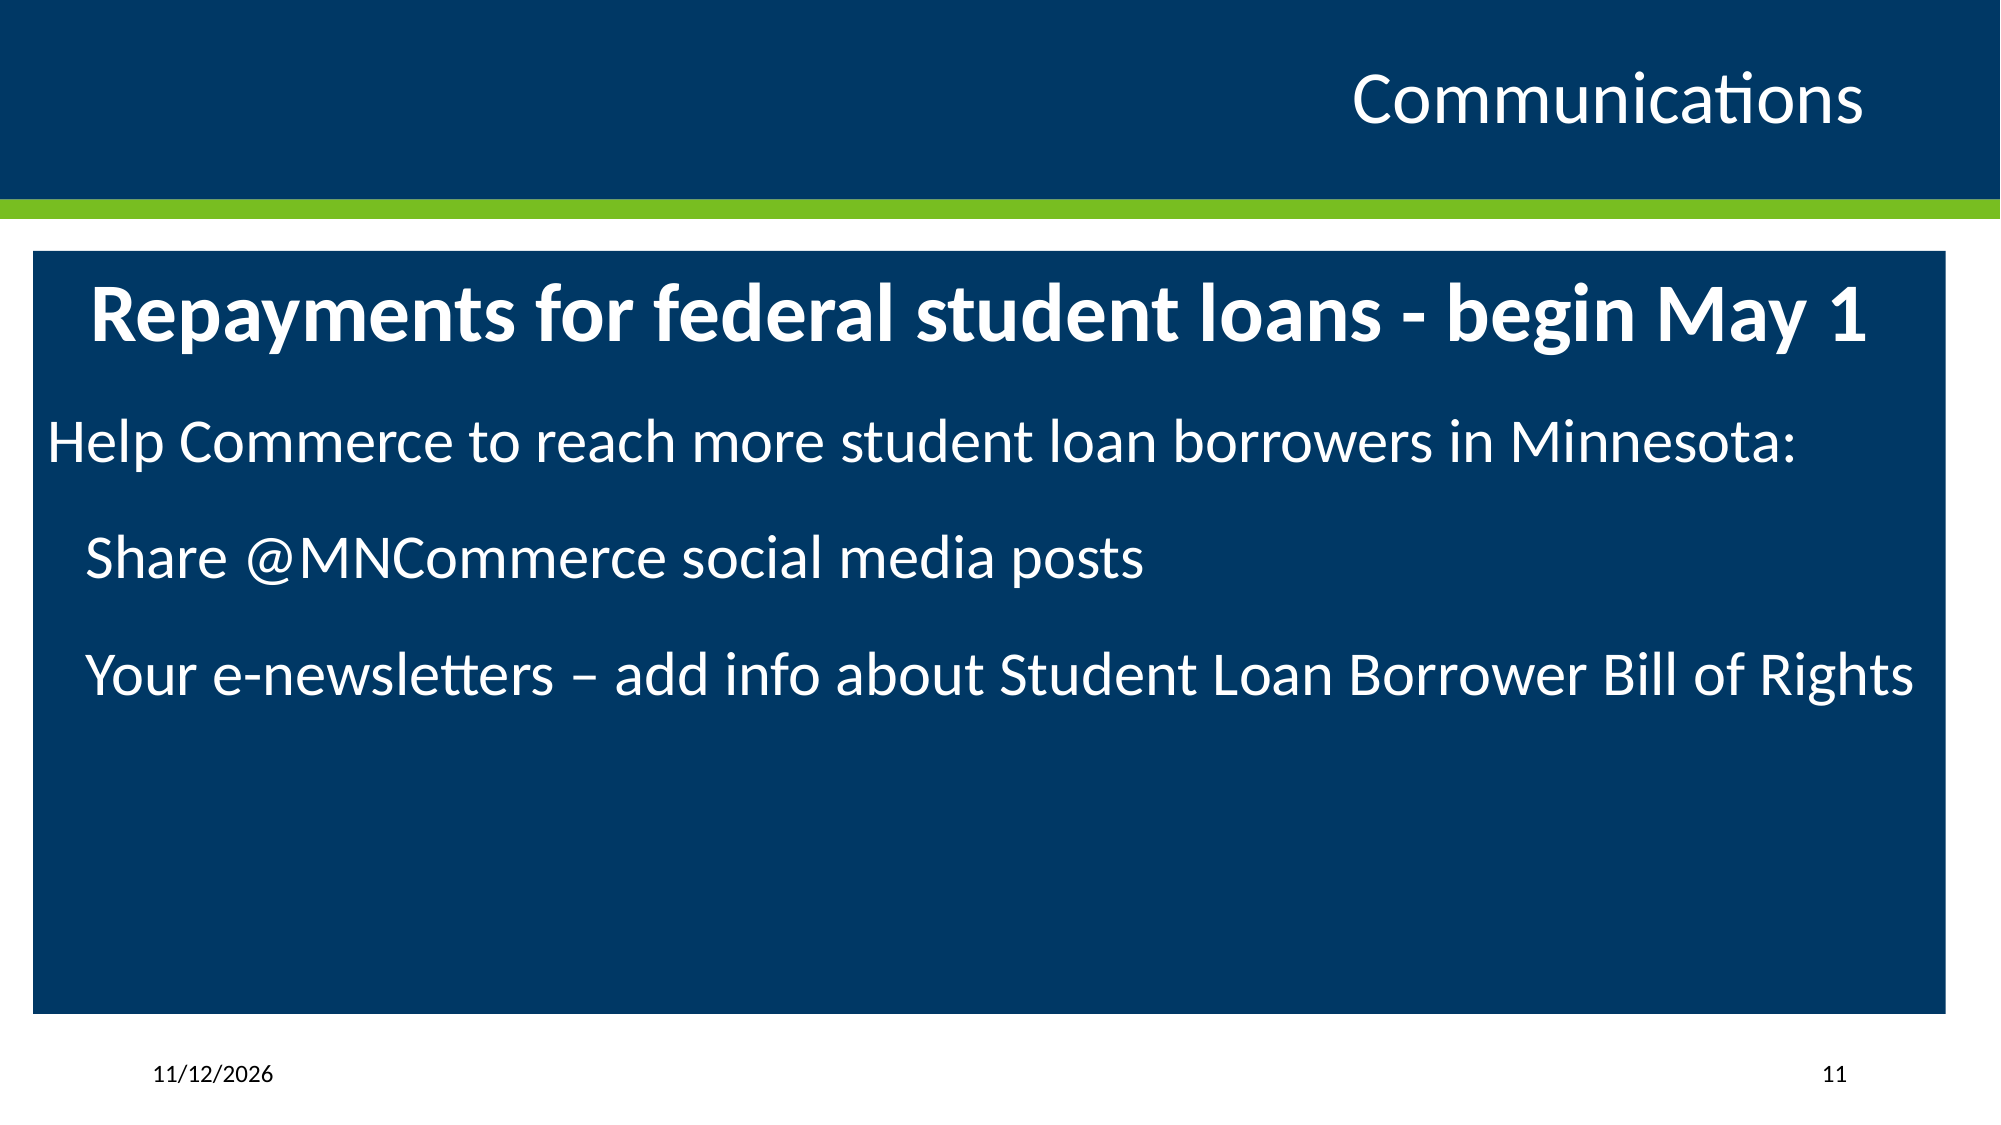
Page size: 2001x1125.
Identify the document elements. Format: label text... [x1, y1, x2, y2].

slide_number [137, 1042, 361, 1103]
slide_number 11 [1622, 1042, 1863, 1103]
title Communications [0, 0, 2000, 200]
list Repayments for federal student loans - begin May 1 Help Commerce to reach more student loan borrowers in Minnesota: Share @MNCommerce social media posts Your e-newsletters – add info about Student Loan Borrower Bill of Rights [33, 250, 1946, 1014]
